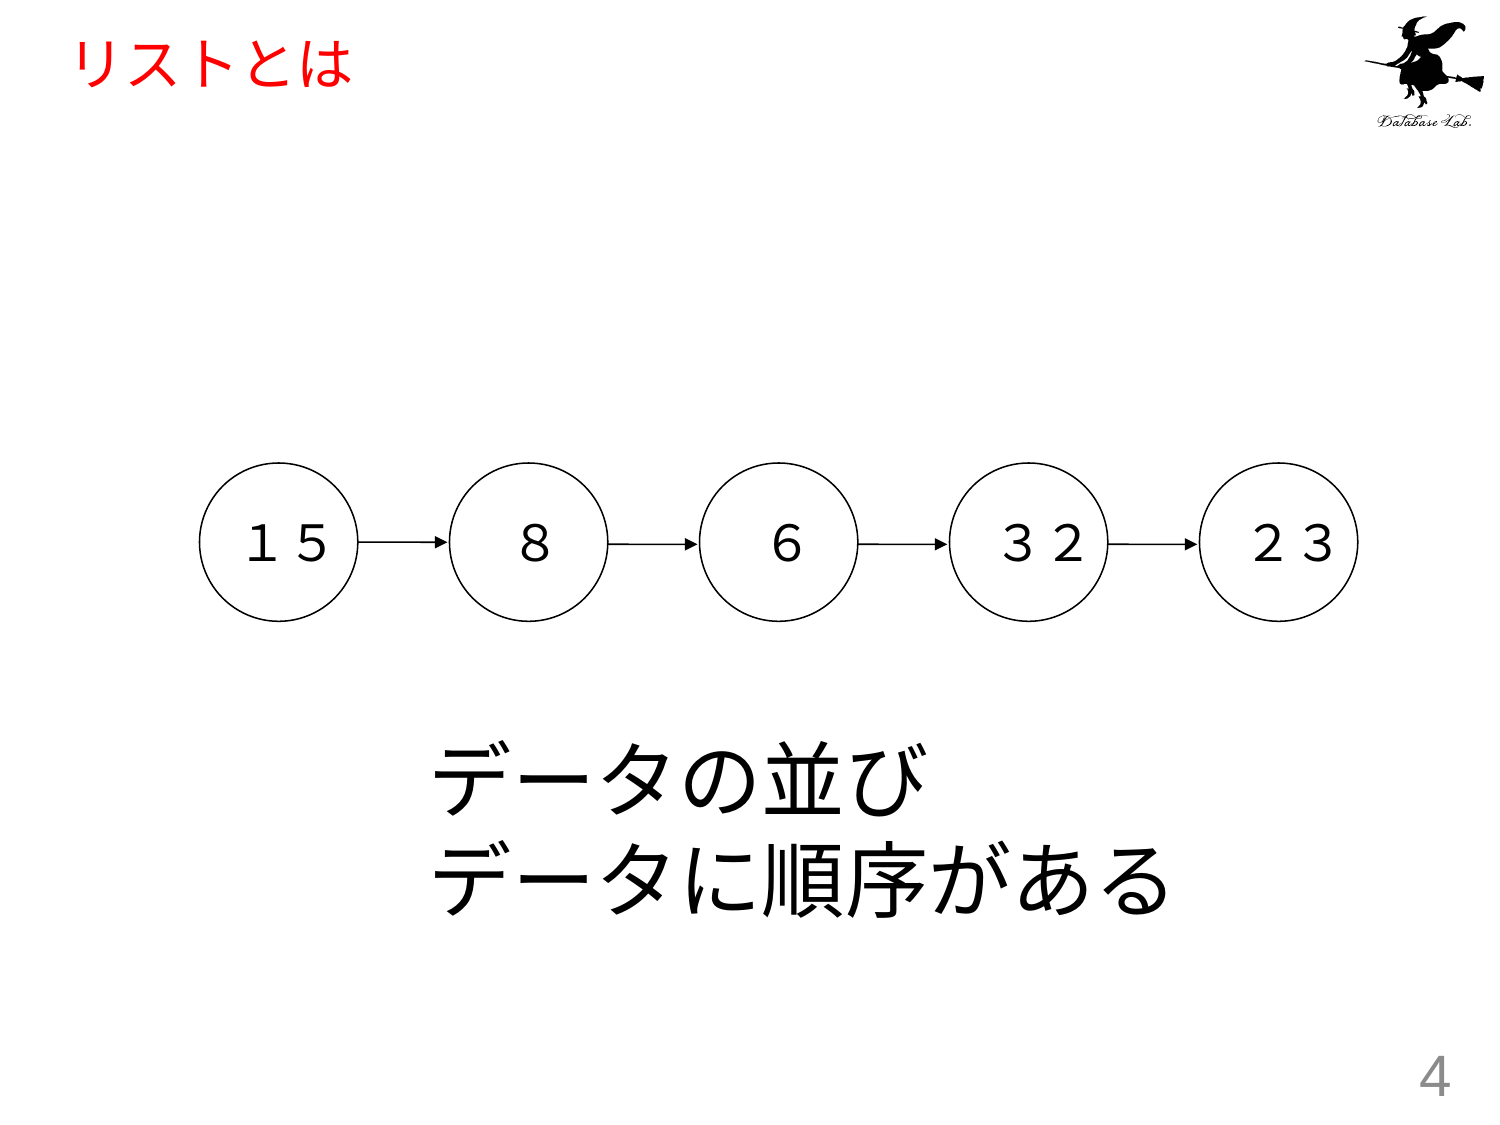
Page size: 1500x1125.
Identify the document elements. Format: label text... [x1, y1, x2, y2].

text_box [1199, 462, 1349, 622]
text_box ２３ [1228, 503, 1359, 579]
text_box データの並び データに順序がある [414, 721, 1194, 936]
text_box [857, 538, 948, 551]
text_box ３２ [978, 503, 1109, 579]
text_box [699, 462, 858, 622]
text_box [357, 536, 448, 549]
text_box １５ [222, 503, 353, 579]
picture [1362, 14, 1486, 130]
text_box [607, 538, 698, 551]
text_box [449, 462, 608, 622]
text_box ８ [495, 503, 575, 579]
slide_number 4 [1129, 1042, 1467, 1103]
title リストとは [52, 28, 1441, 106]
text_box [353, 515, 358, 570]
text_box [1107, 538, 1198, 551]
text_box [199, 462, 349, 622]
text_box [949, 462, 1099, 622]
text_box ６ [747, 503, 828, 579]
